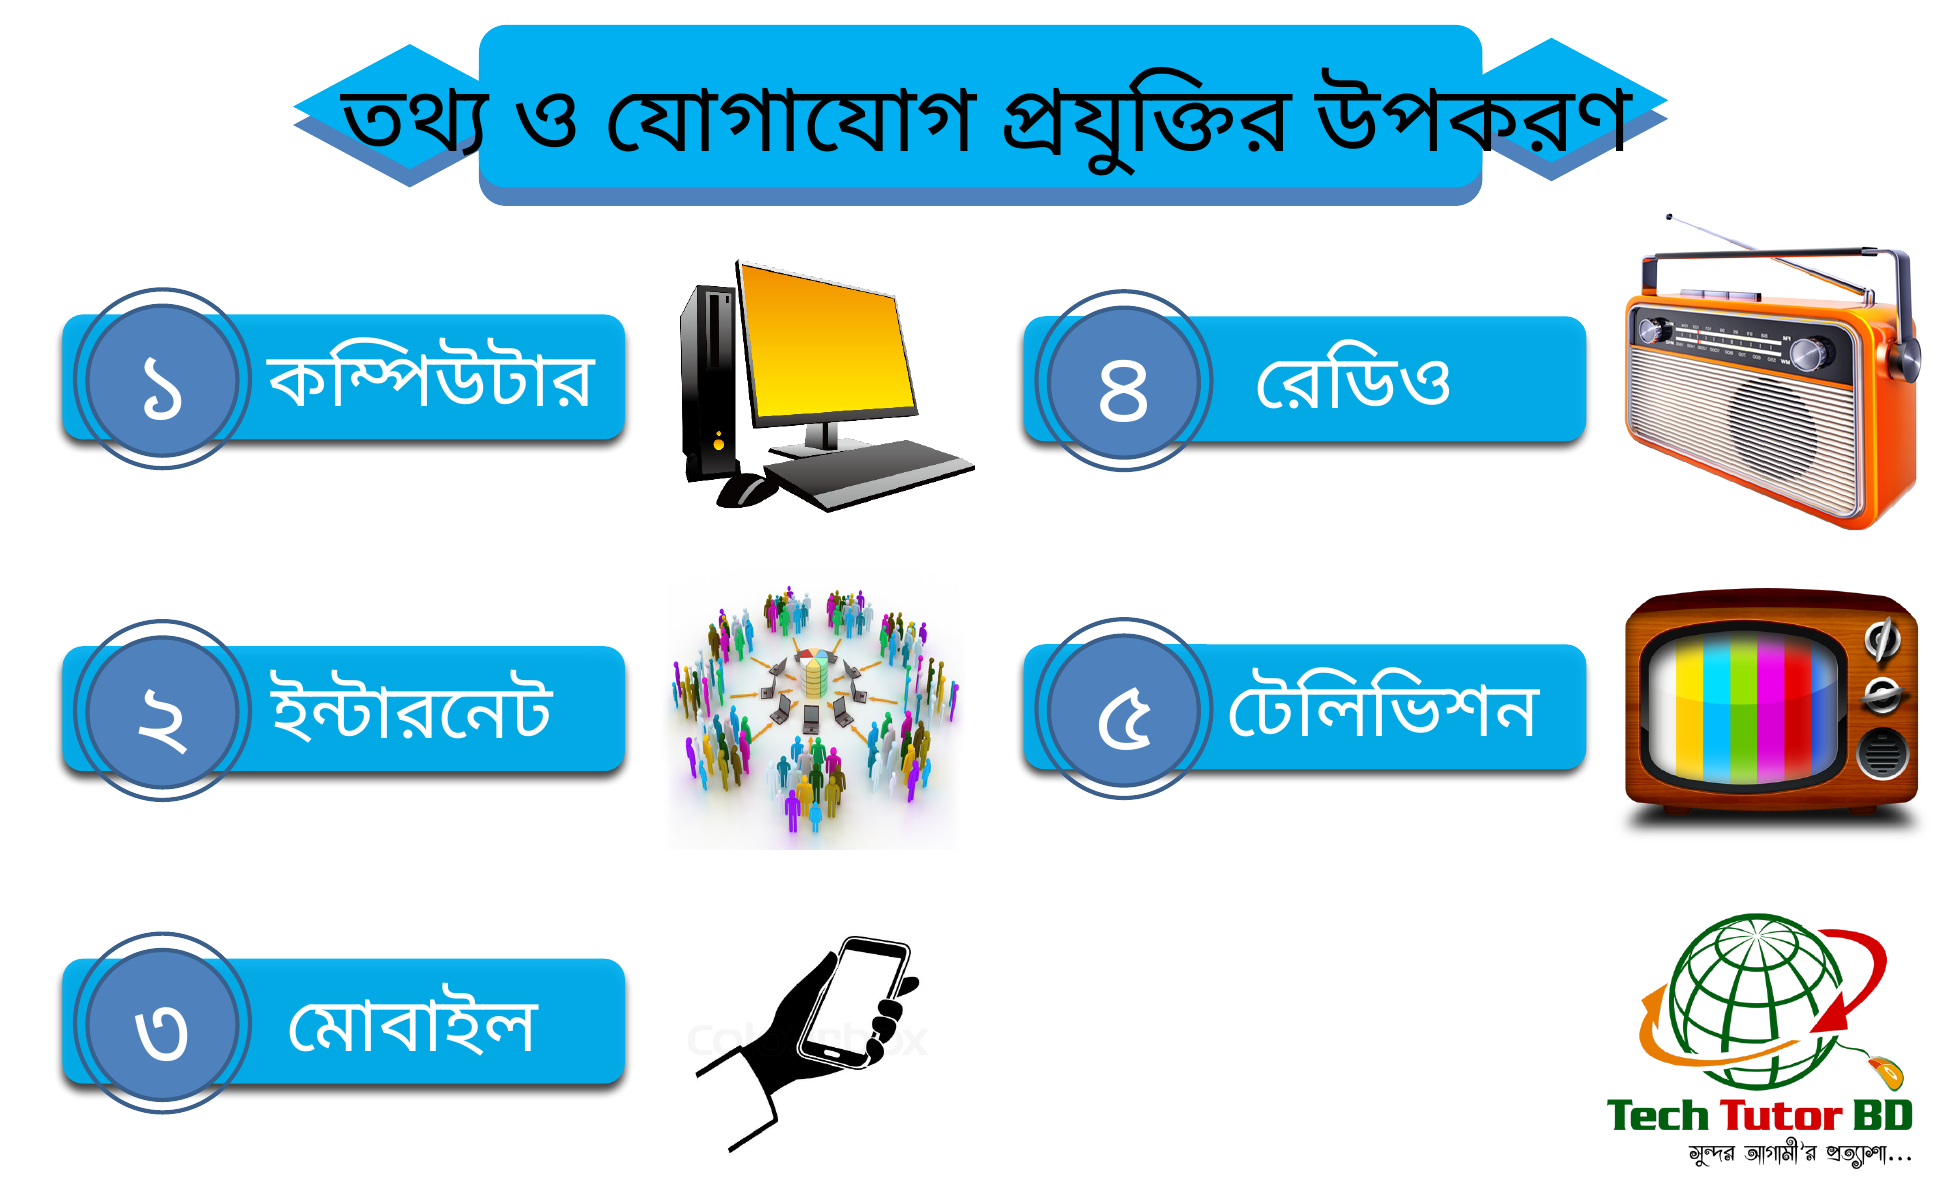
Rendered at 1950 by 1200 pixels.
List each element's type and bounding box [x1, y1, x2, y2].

picture [1575, 555, 1950, 1200]
text_box [62, 289, 626, 469]
picture [680, 259, 976, 513]
text_box [292, 24, 1669, 207]
text_box [1023, 618, 1587, 799]
picture [649, 565, 981, 851]
text_box [62, 620, 626, 801]
text_box [1023, 290, 1587, 471]
picture [649, 878, 972, 1200]
picture [1621, 211, 1941, 532]
text_box [62, 933, 626, 1113]
